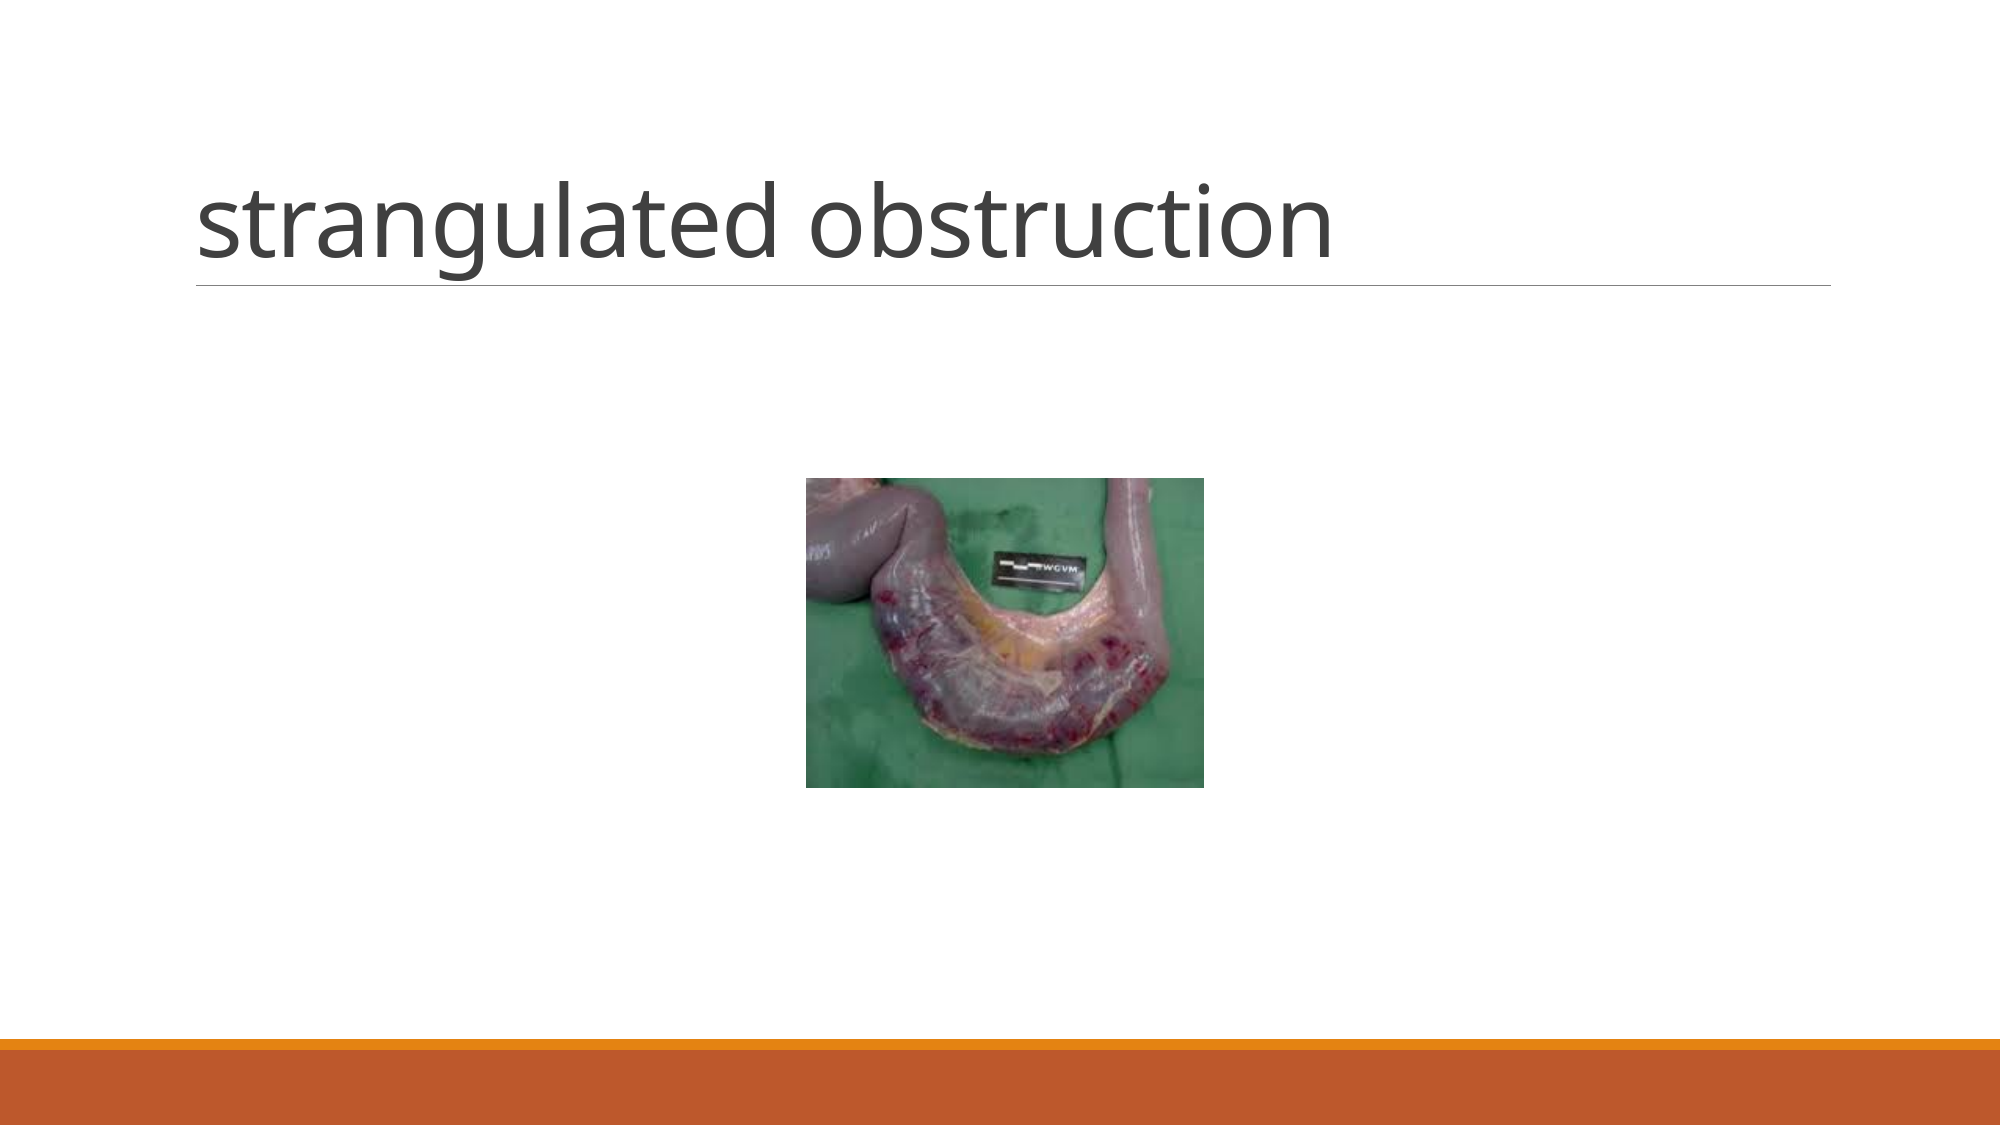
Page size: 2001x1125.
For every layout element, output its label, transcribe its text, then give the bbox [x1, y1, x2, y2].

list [805, 477, 1204, 788]
title strangulated obstruction [180, 47, 1830, 285]
